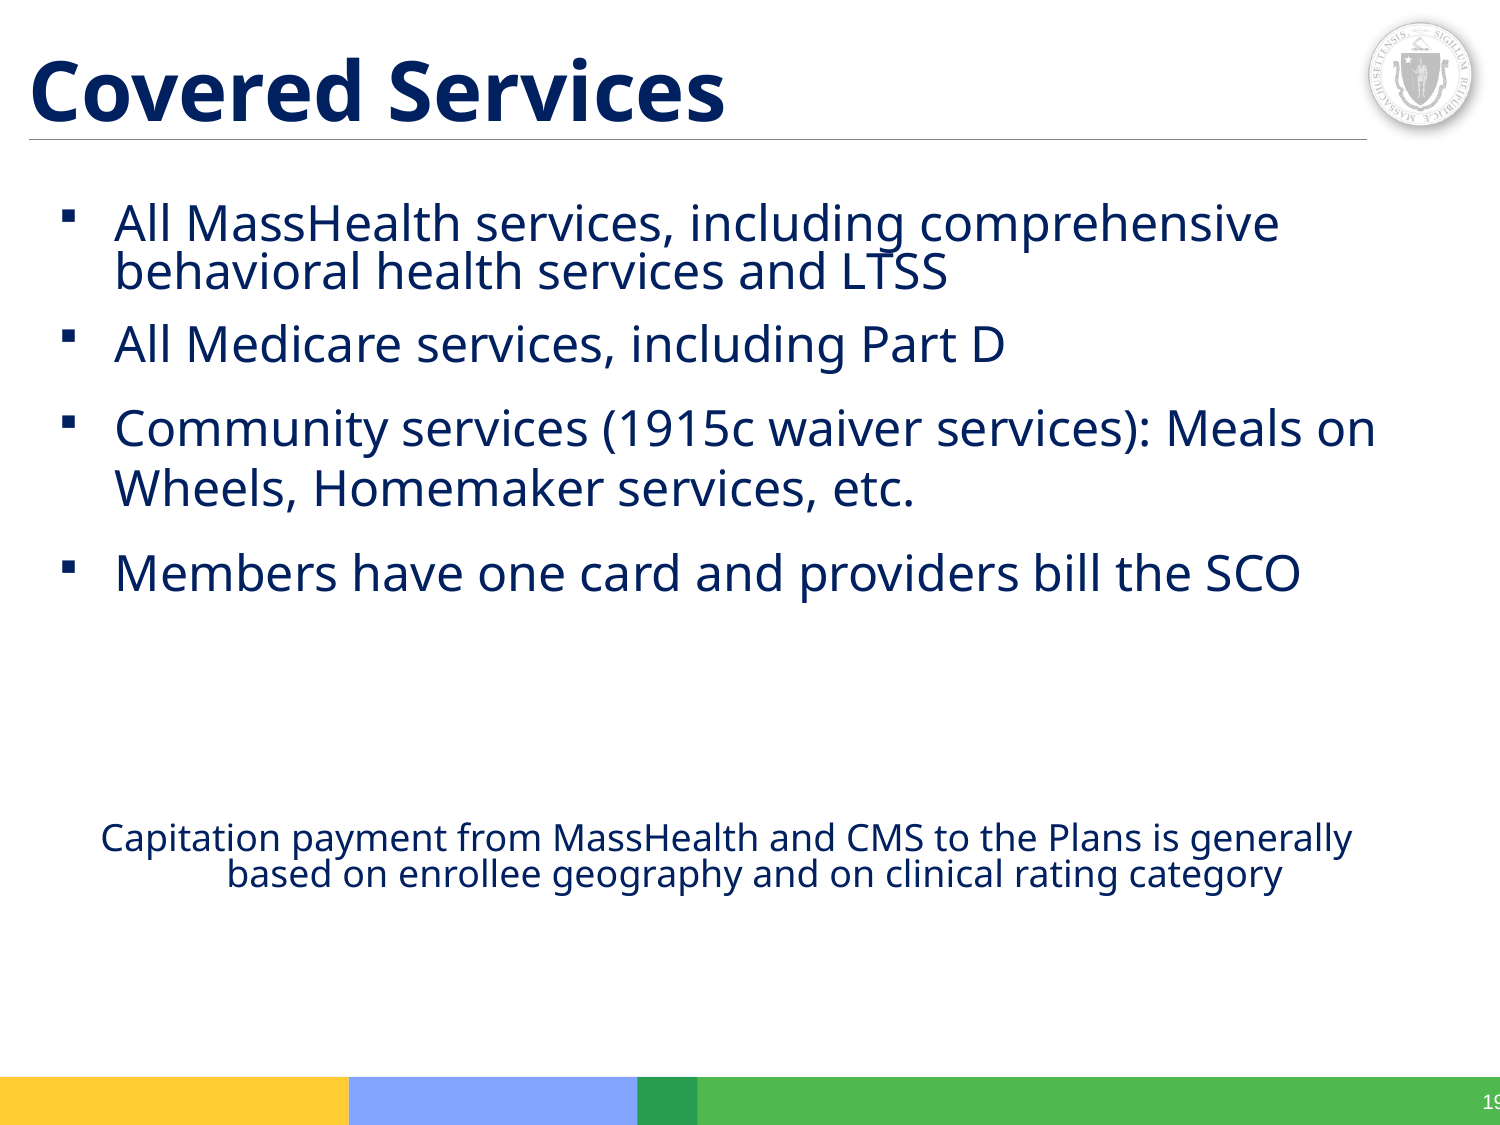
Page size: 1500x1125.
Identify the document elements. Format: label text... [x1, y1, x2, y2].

title Covered Services [28, 38, 1350, 139]
text_box All MassHealth services, including comprehensive behavioral health services and LTSS All Medicare services, including Part D Community services (1915c waiver services): Meals on Wheels, Homemaker services, etc. Members have one card and providers bill the SCO [44, 195, 1411, 610]
text_box Capitation payment from MassHealth and CMS to the Plans is generally based on enrollee geography and on clinical rating category [44, 815, 1411, 902]
